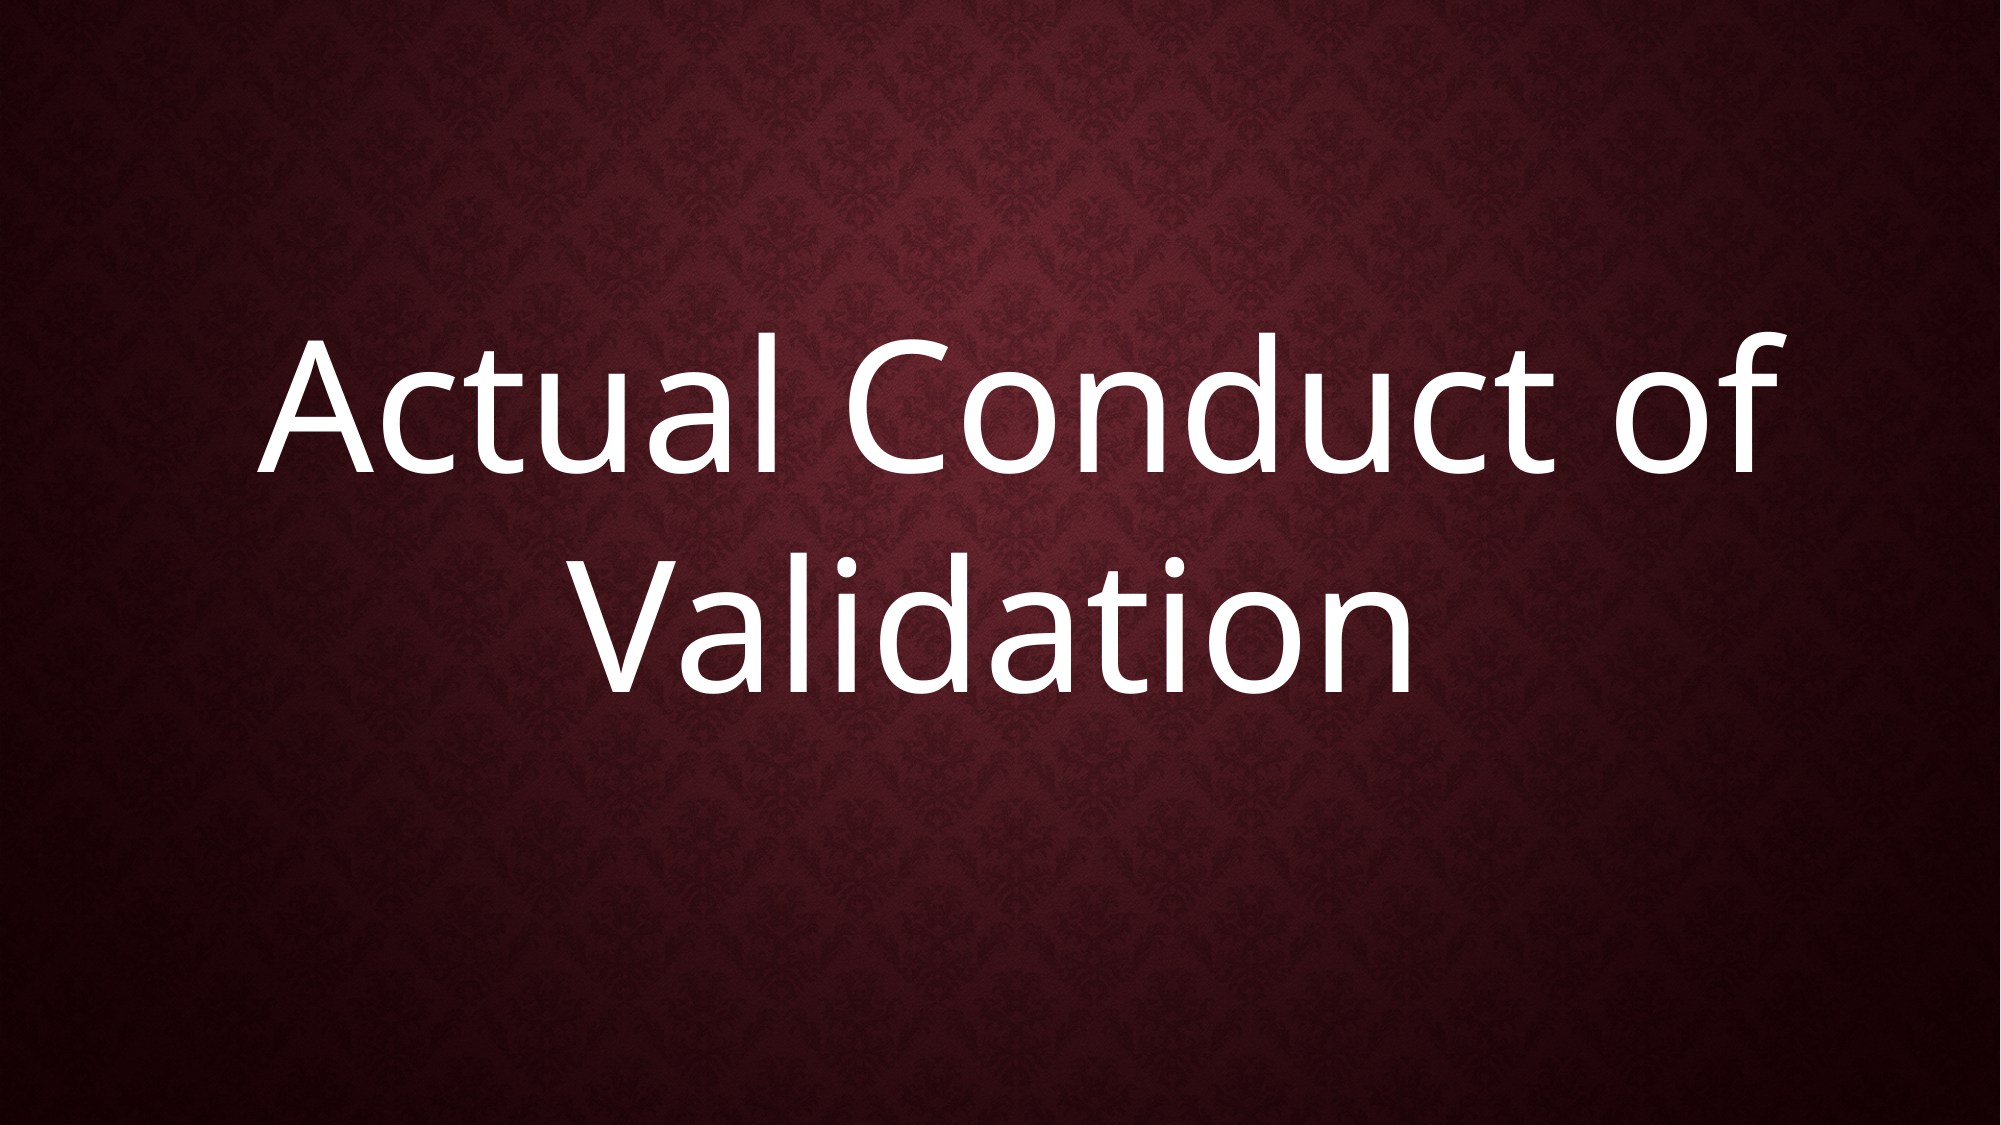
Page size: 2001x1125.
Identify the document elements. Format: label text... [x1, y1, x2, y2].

text_box Actual Conduct of Validation [213, 281, 1825, 736]
